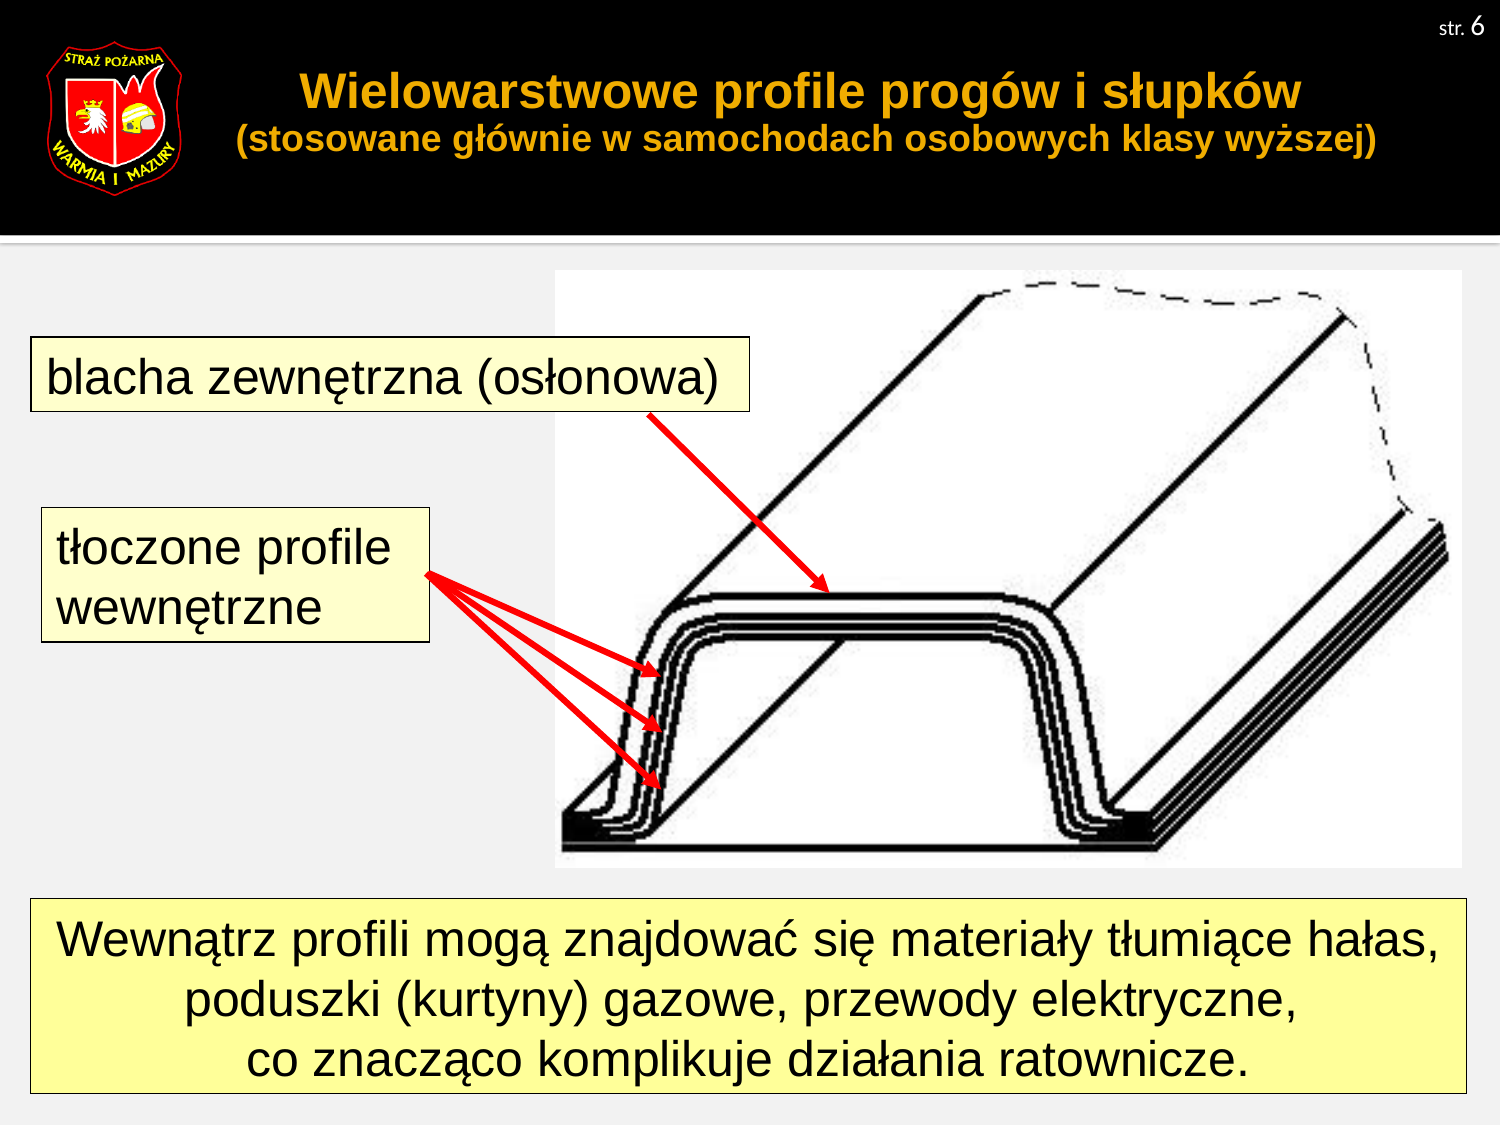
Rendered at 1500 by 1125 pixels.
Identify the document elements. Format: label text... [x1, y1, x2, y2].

slide_number str. 6 [1404, 0, 1500, 41]
picture [555, 270, 1462, 868]
text_box Wewnątrz profili mogą znajdować się materiały tłumiące hałas, poduszki (kurtyny) gazowe, przewody elektryczne, co znacząco komplikuje działania ratownicze. [30, 898, 1467, 1094]
title Wielowarstwowe profile progów i słupków (stosowane głównie w samochodach osobowych klasy wyższej) [218, 41, 1388, 185]
text_box tłoczone profile wewnętrzne [41, 507, 430, 643]
text_box blacha zewnętrzna (osłonowa) [31, 336, 549, 412]
picture [46, 41, 182, 196]
